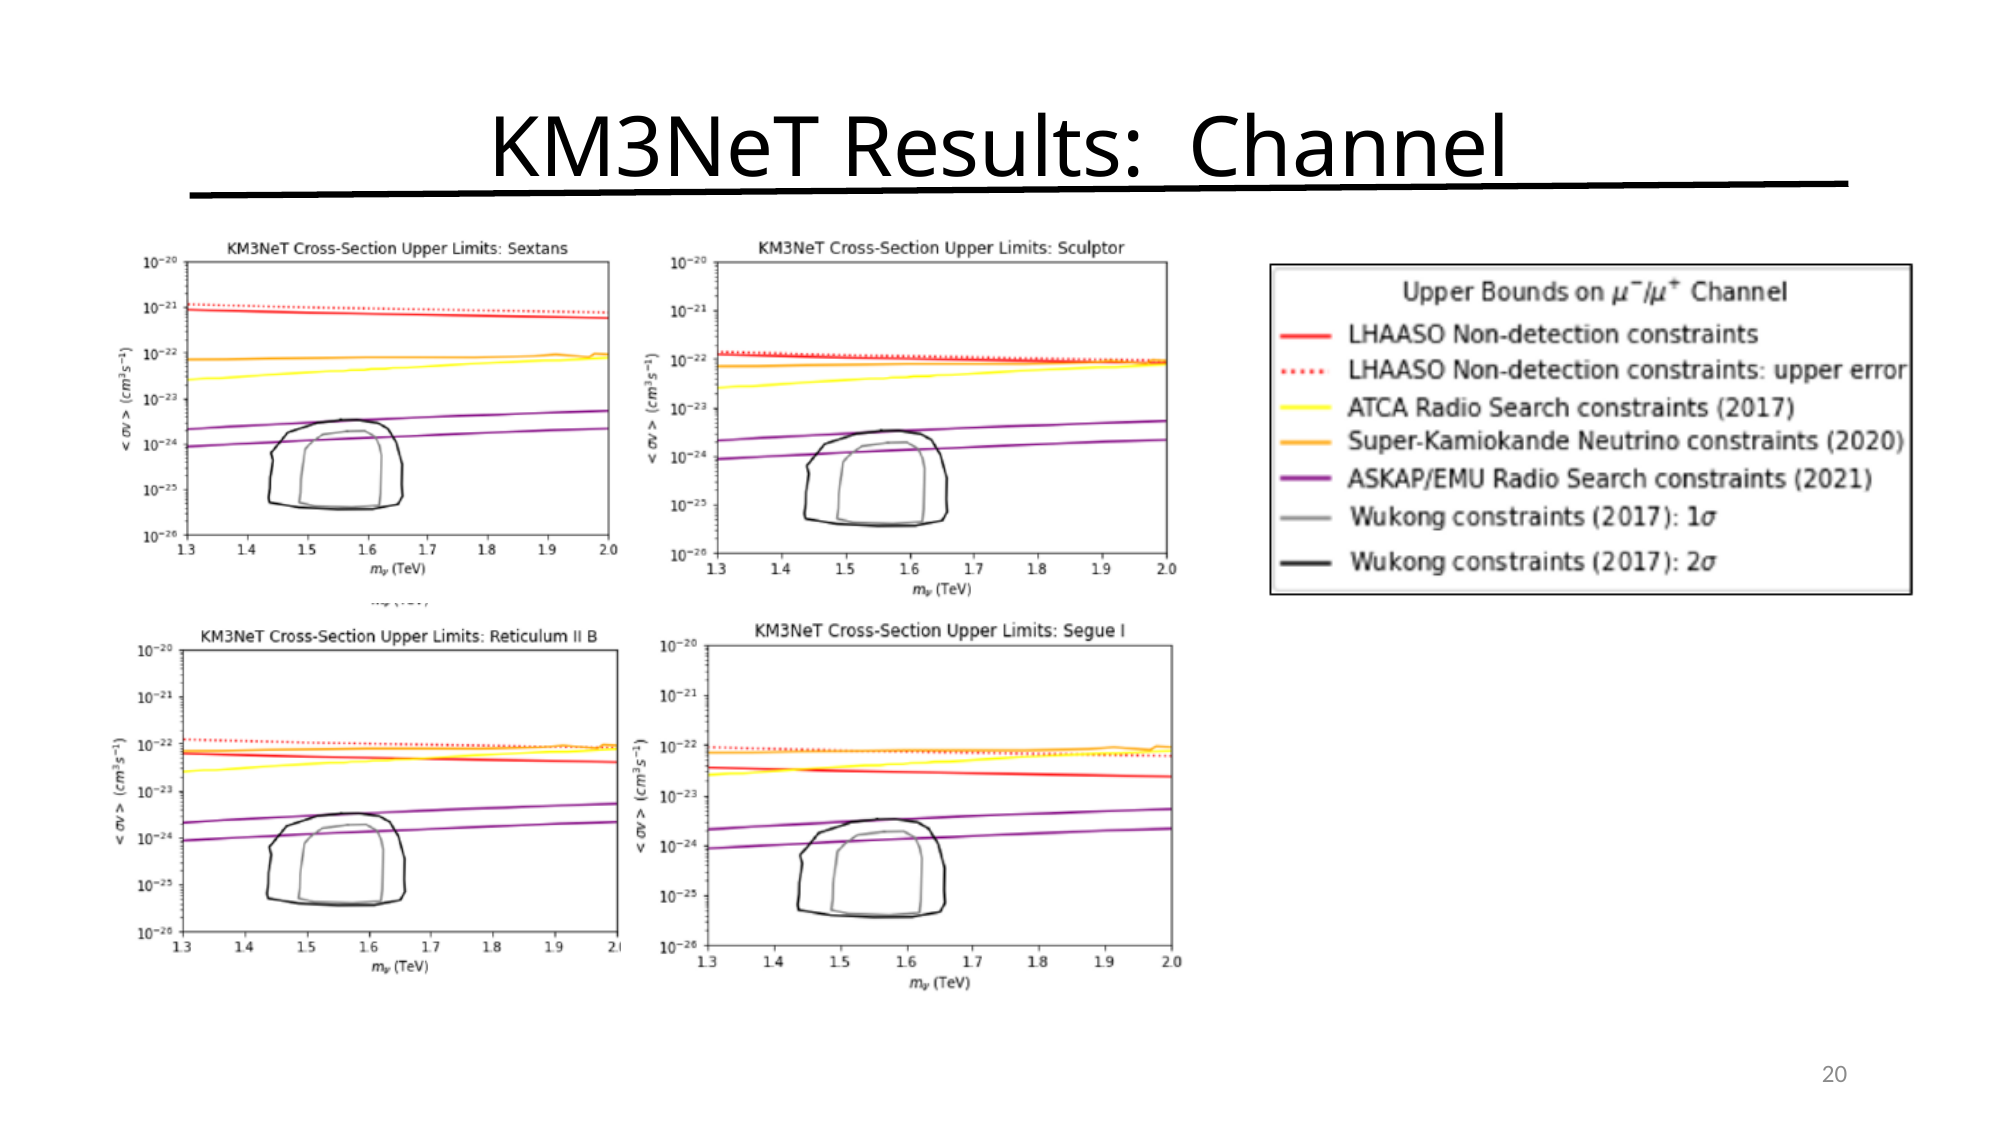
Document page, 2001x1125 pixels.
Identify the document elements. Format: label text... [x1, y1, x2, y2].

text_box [91, 229, 1179, 987]
picture [1257, 239, 1933, 649]
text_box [189, 183, 1849, 196]
slide_number 20 [1412, 1042, 1863, 1103]
picture [621, 603, 1210, 1014]
